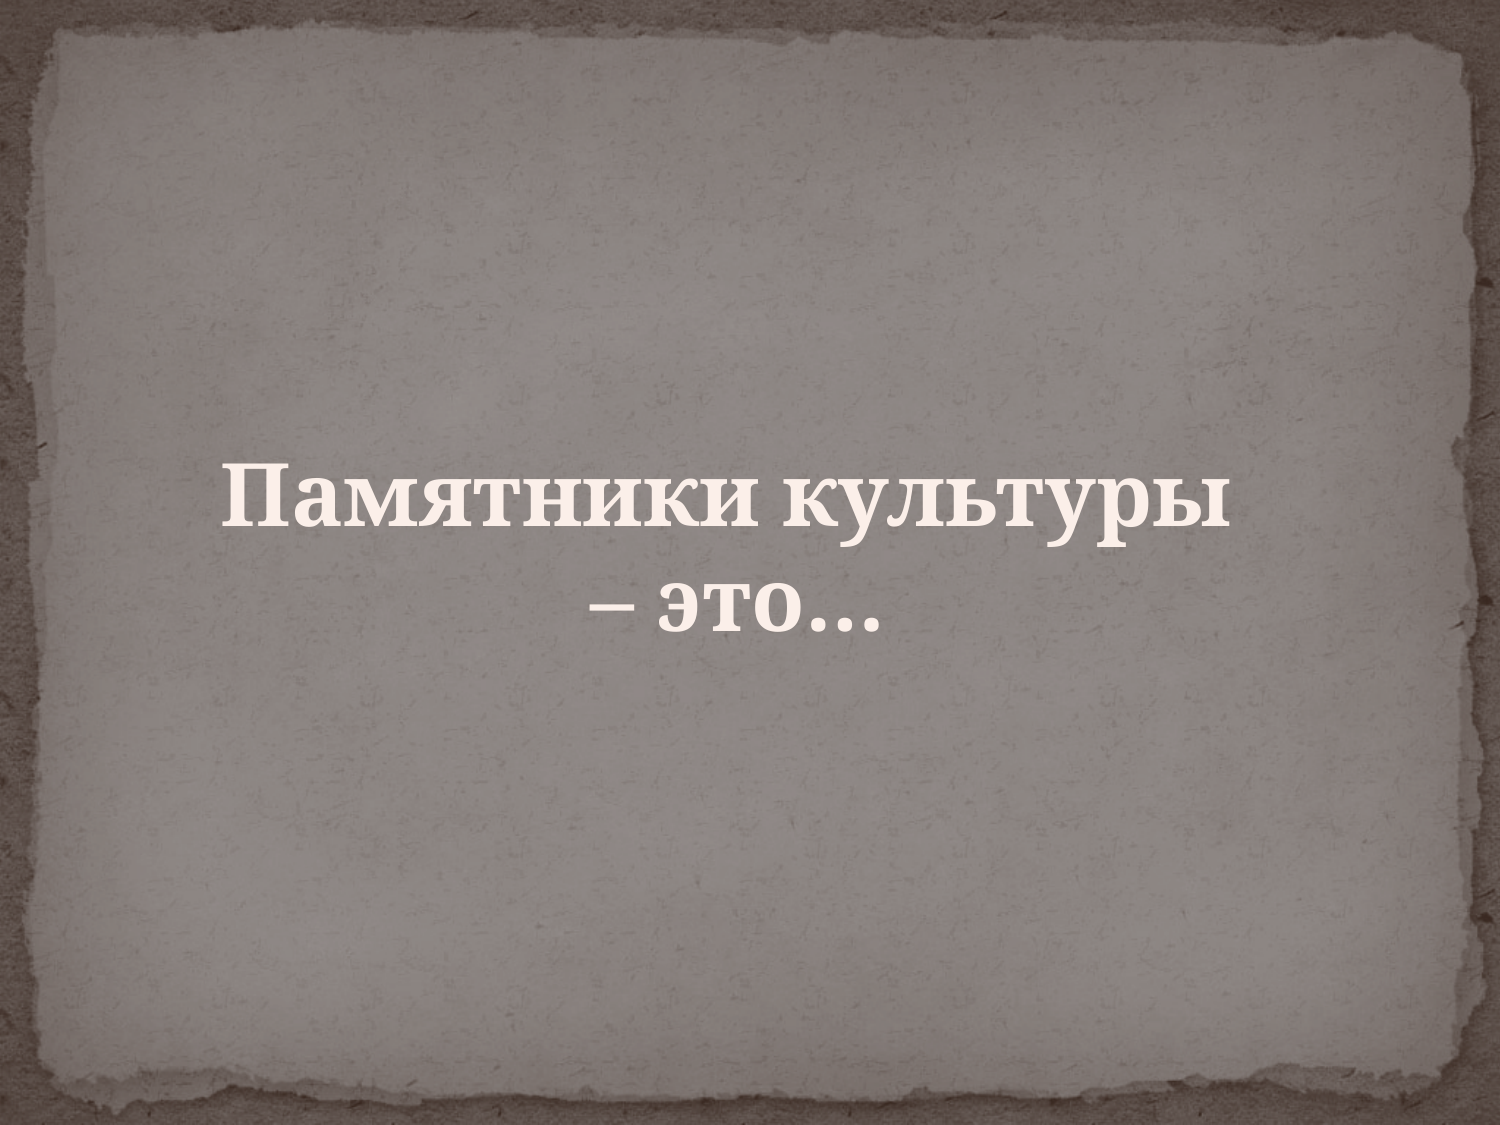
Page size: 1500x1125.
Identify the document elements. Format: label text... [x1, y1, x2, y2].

title Памятники культуры – это… [199, 292, 1254, 657]
